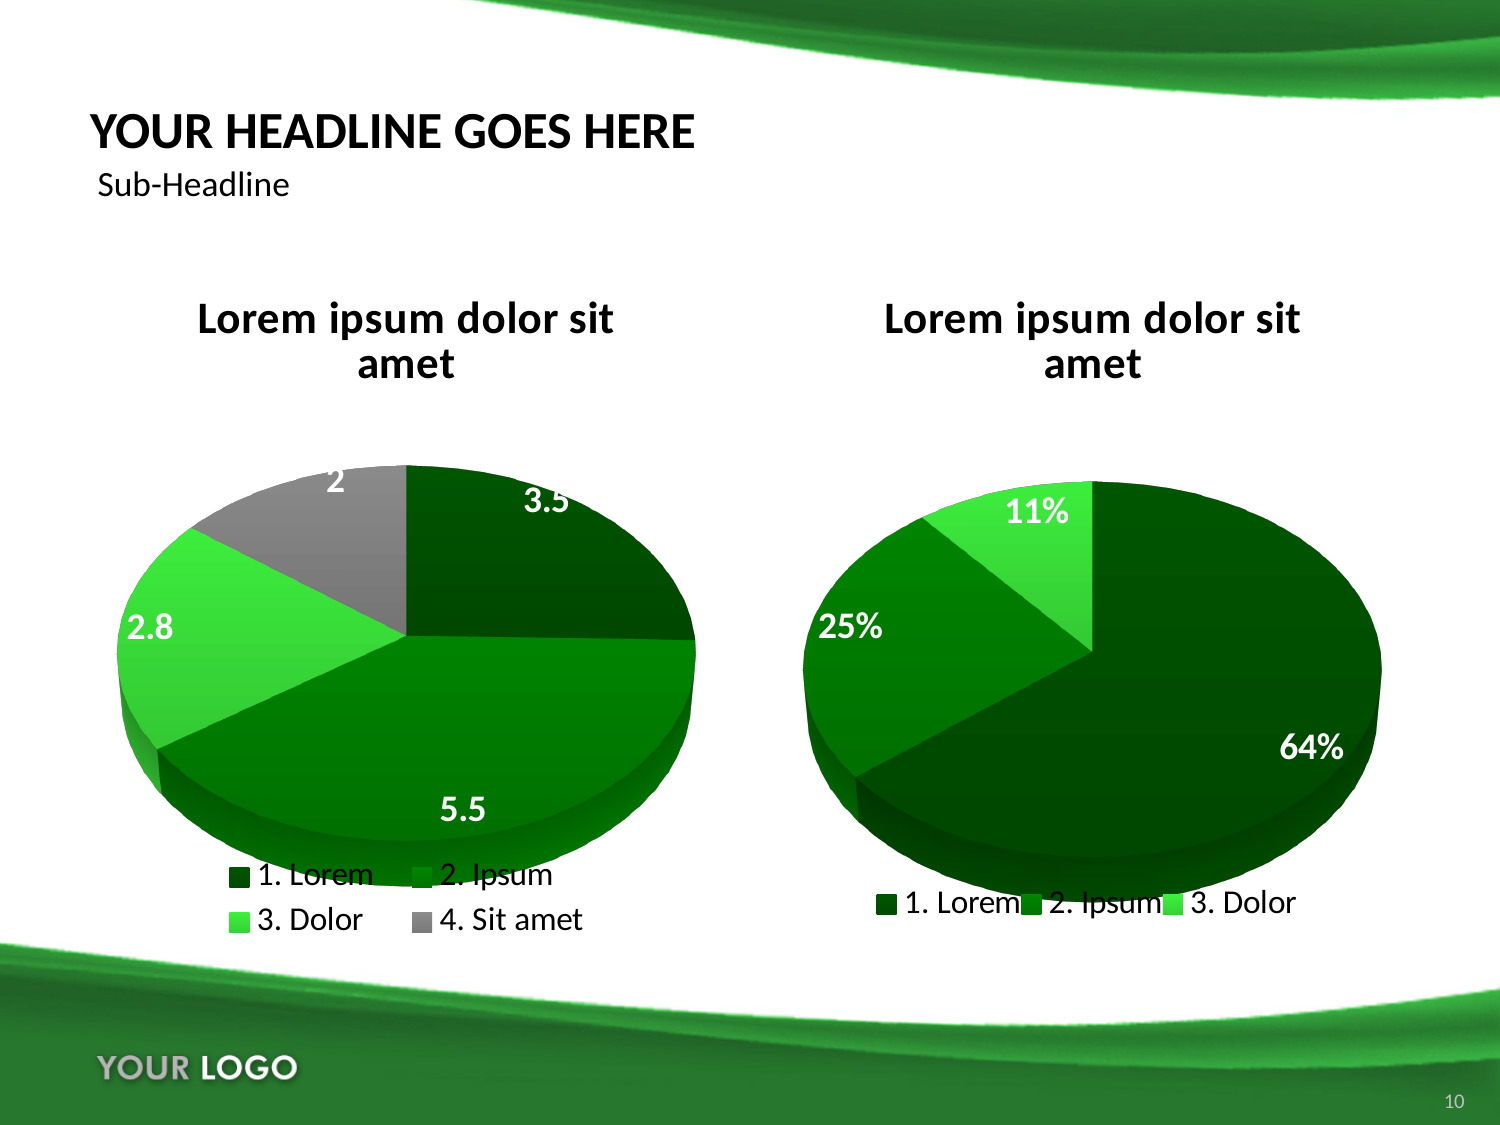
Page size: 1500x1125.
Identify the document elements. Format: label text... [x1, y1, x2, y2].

slide_number 10 [1408, 1079, 1480, 1125]
chart [74, 262, 738, 1005]
chart [761, 262, 1425, 1005]
picture [0, 0, 1500, 1125]
text_box Sub-Headline [82, 142, 1433, 223]
title YOUR HEADLINE GOES HERE [75, 88, 1425, 171]
